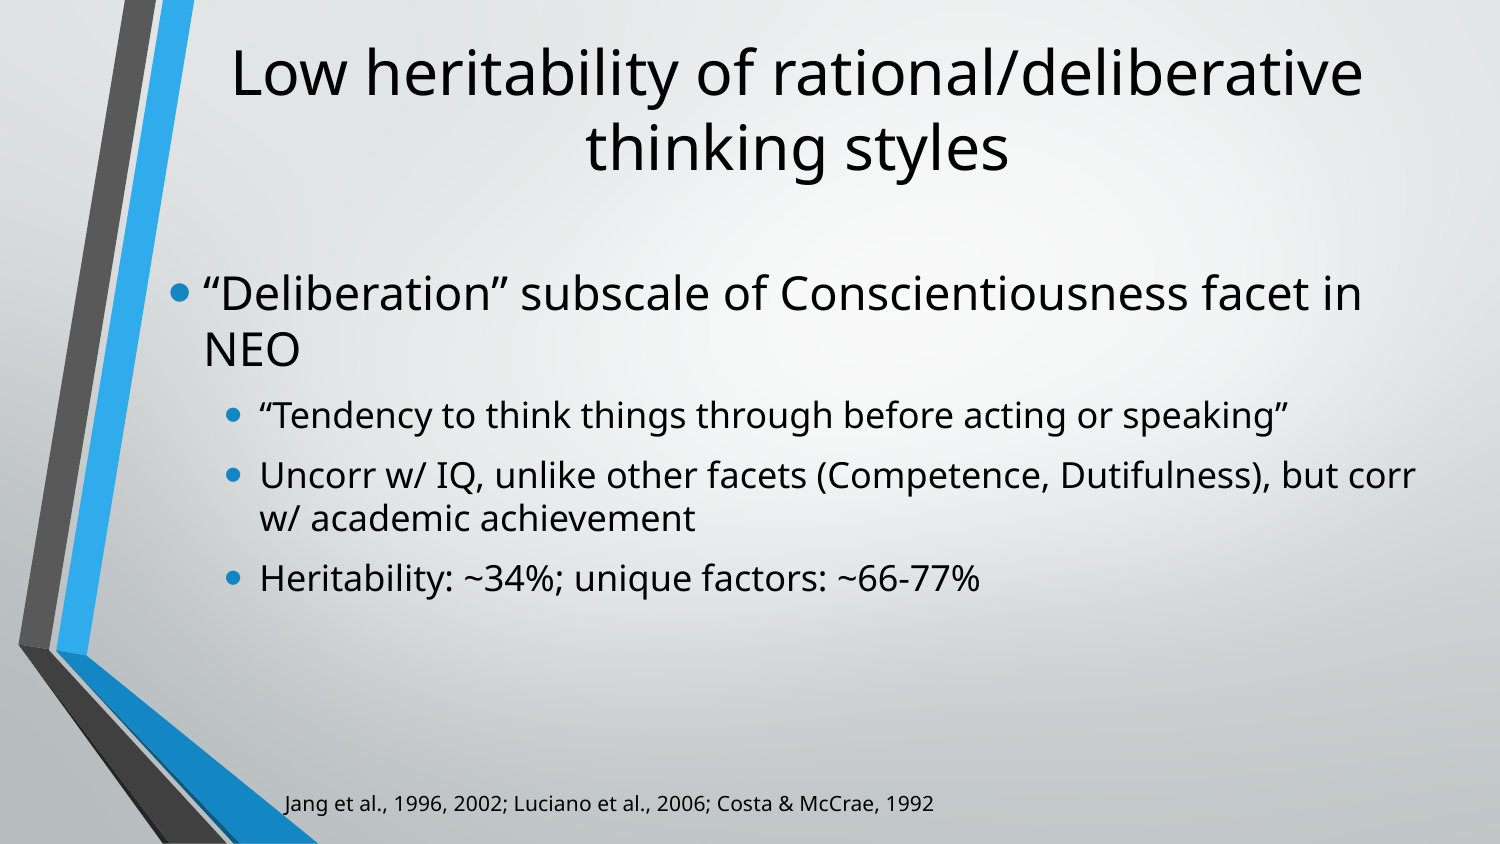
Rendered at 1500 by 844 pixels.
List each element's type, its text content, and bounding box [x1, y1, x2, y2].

text_box Jang et al., 1996, 2002; Luciano et al., 2006; Costa & McCrae, 1992 [270, 782, 952, 823]
title Low heritability of rational/deliberative thinking styles [182, 0, 1415, 216]
list “Deliberation” subscale of Conscientiousness facet in NEO “Tendency to think things through before acting or speaking” Uncorr w/ IQ, unlike other facets (Competence, Dutifulness), but corr w/ academic achievement Heritability: ~34%; unique factors: ~66-77% [152, 255, 1444, 638]
